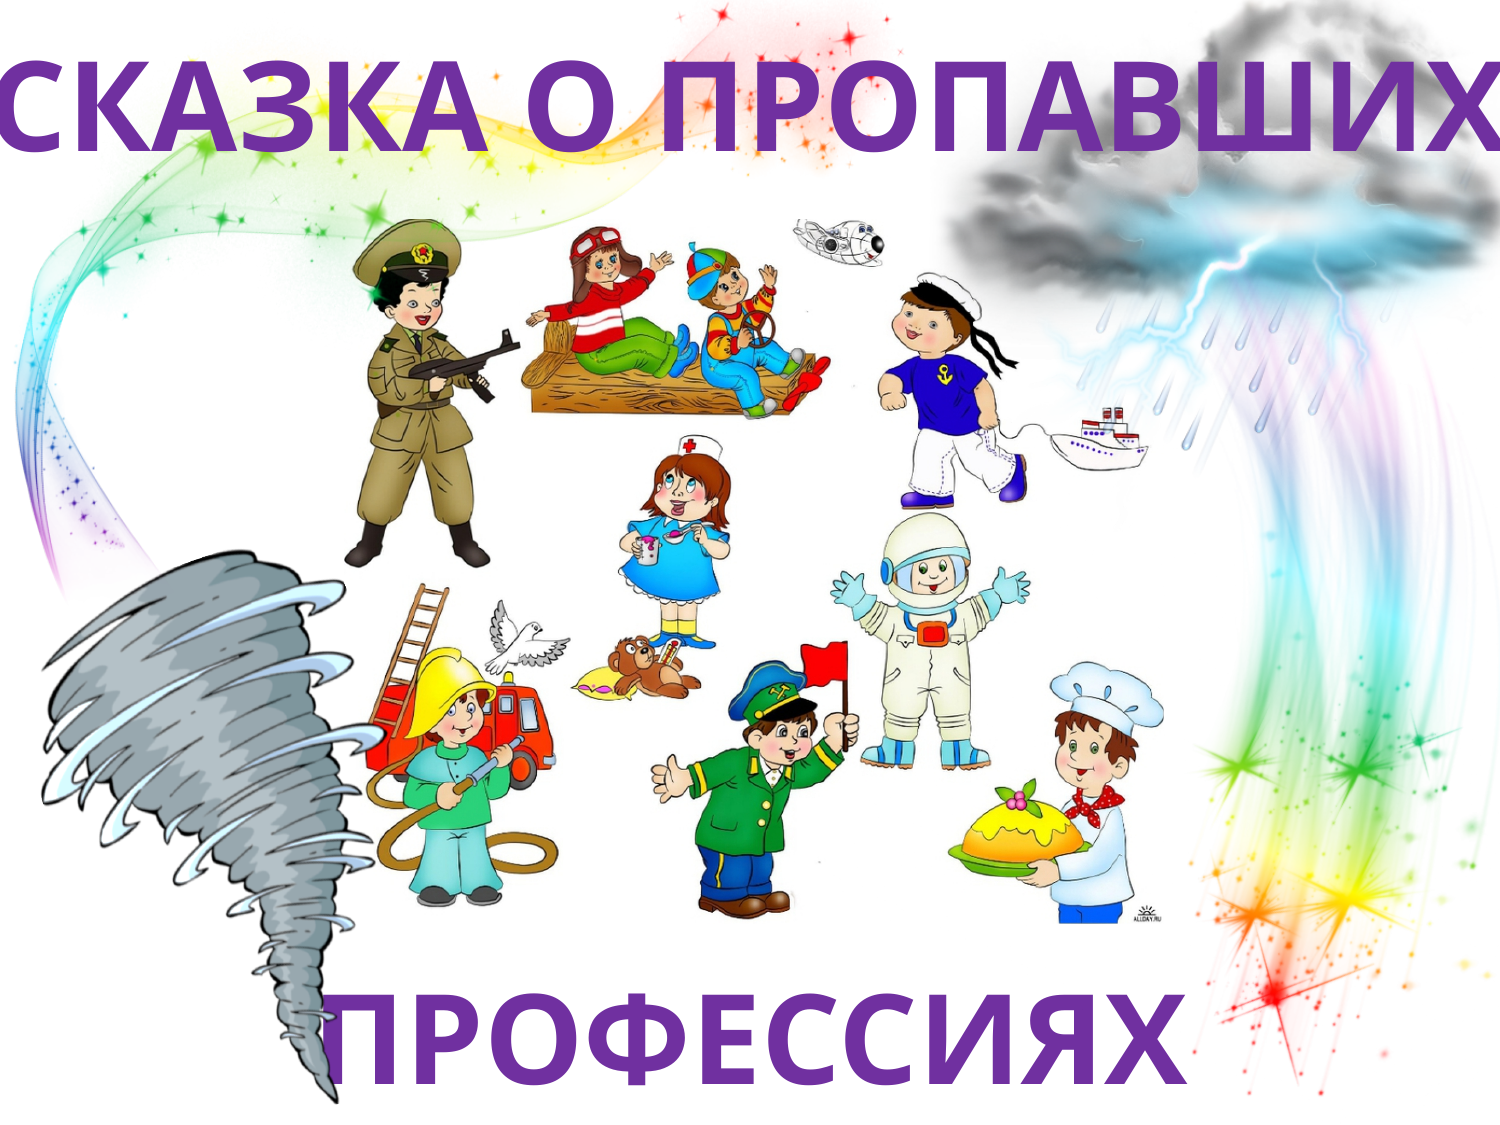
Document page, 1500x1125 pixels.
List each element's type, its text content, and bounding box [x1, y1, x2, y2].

text_box СКАЗКА О ПРОПАВШИХ [814, 19, 921, 184]
picture [0, 0, 1500, 1125]
text_box ПРОФЕССИЯХ [427, 952, 1203, 1117]
